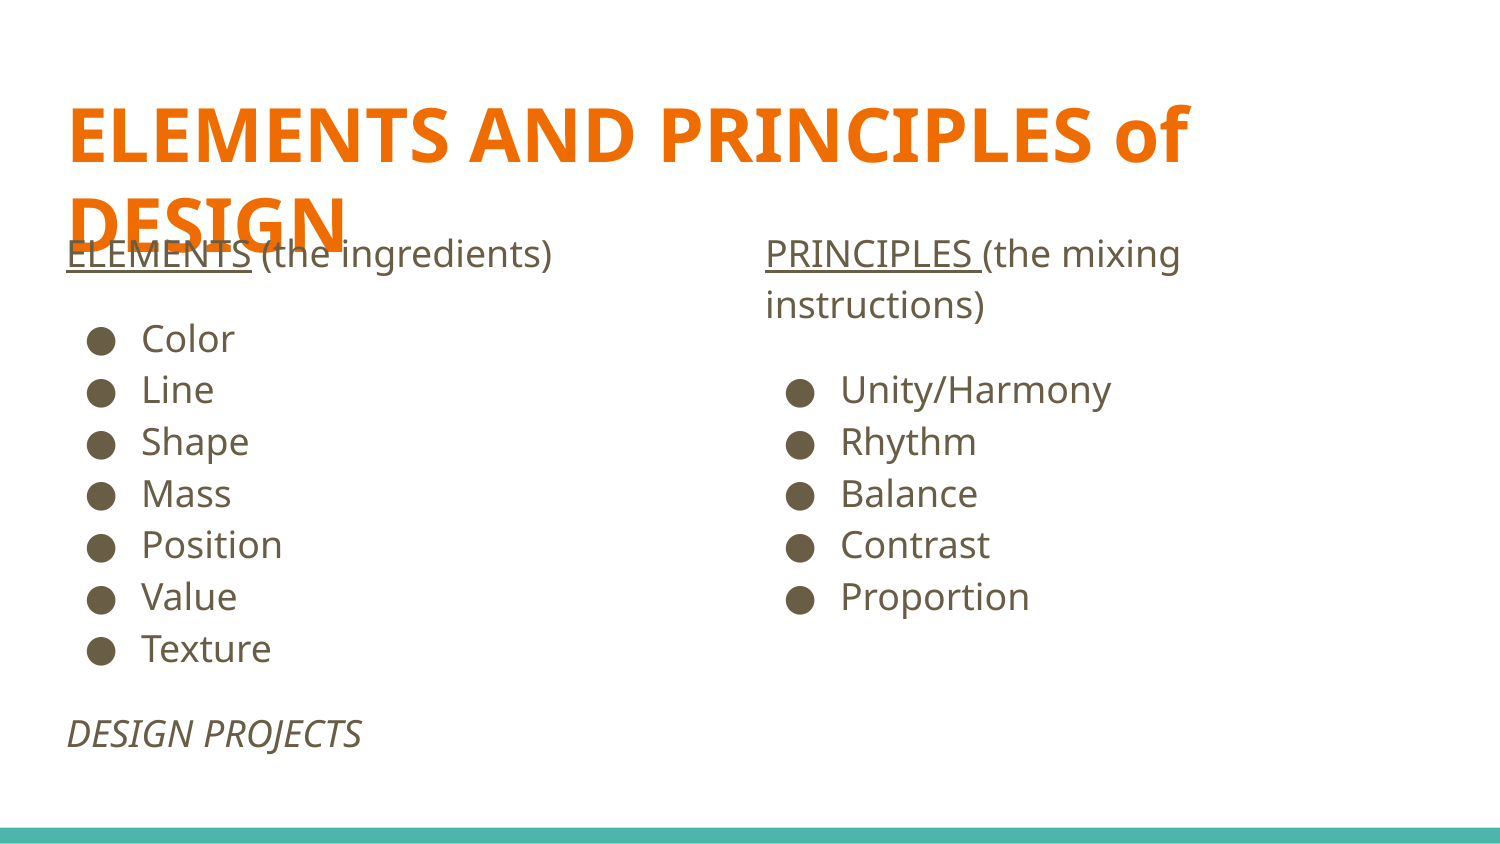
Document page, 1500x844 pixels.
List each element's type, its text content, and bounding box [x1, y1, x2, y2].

list PRINCIPLES (the mixing instructions) Unity/Harmony Rhythm Balance Contrast Proportion [750, 207, 1404, 750]
list ELEMENTS (the ingredients) Color Line Shape Mass Position Value Texture DESIGN PROJECTS [51, 207, 677, 750]
title ELEMENTS AND PRINCIPLES of DESIGN [51, 72, 1449, 189]
